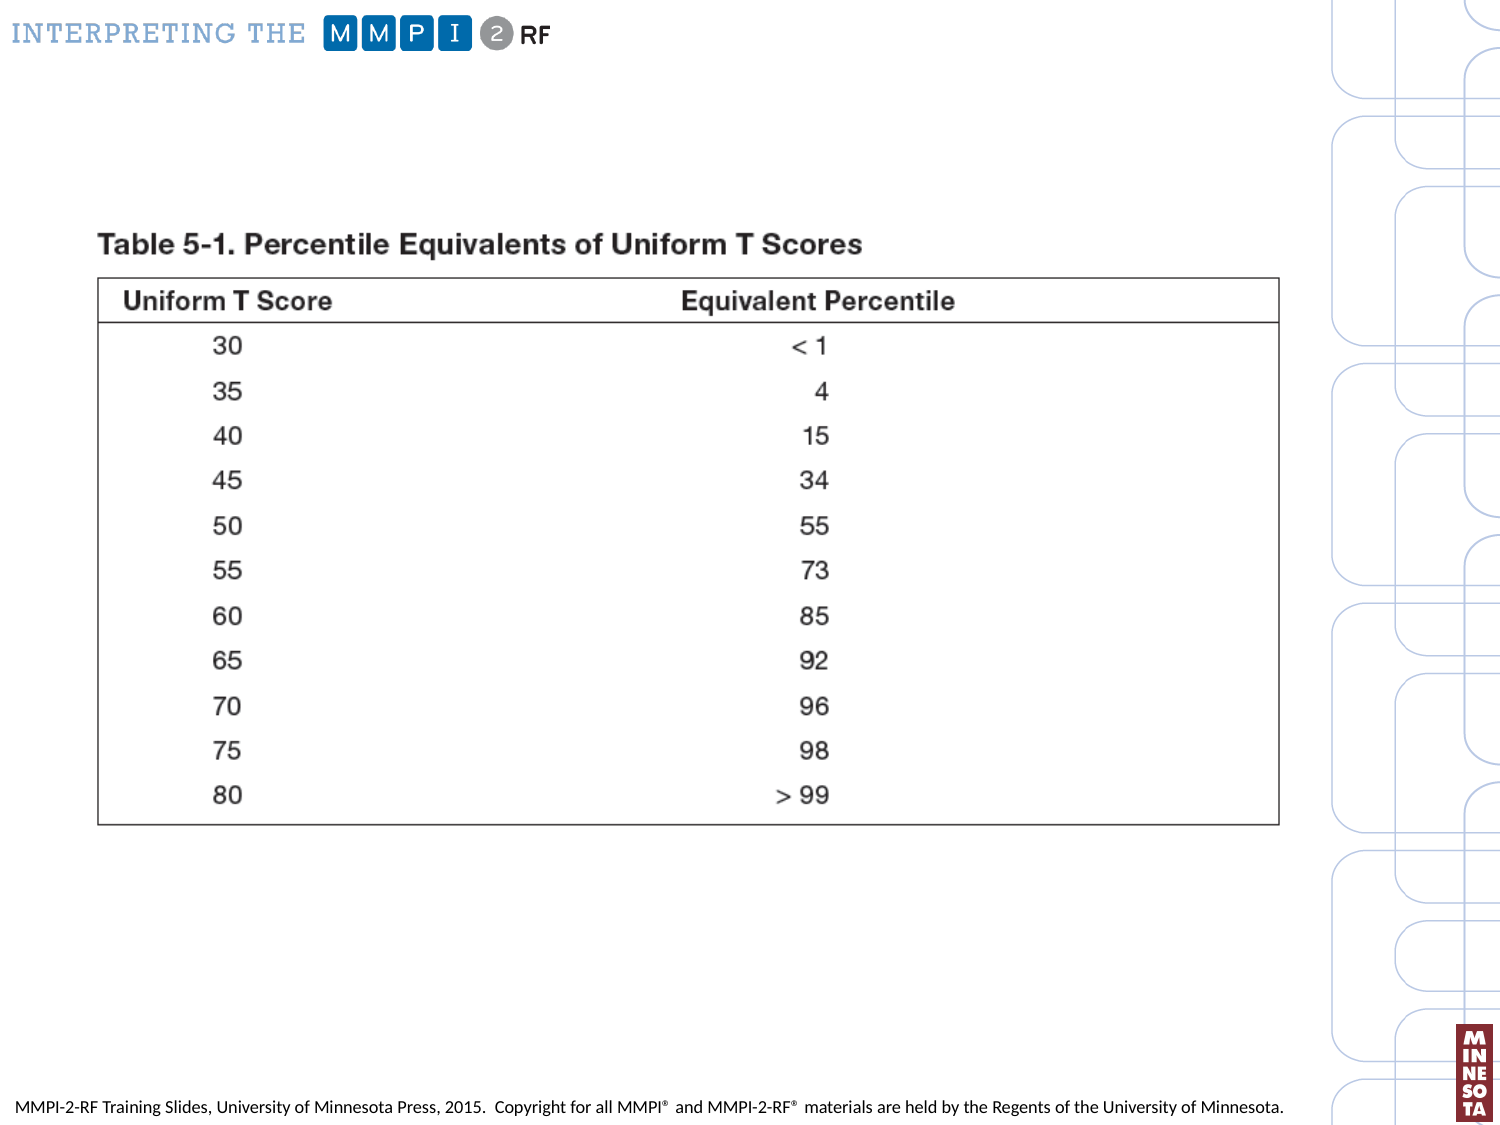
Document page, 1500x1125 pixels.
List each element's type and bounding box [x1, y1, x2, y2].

picture [1312, 0, 1500, 1125]
picture [76, 216, 1310, 851]
